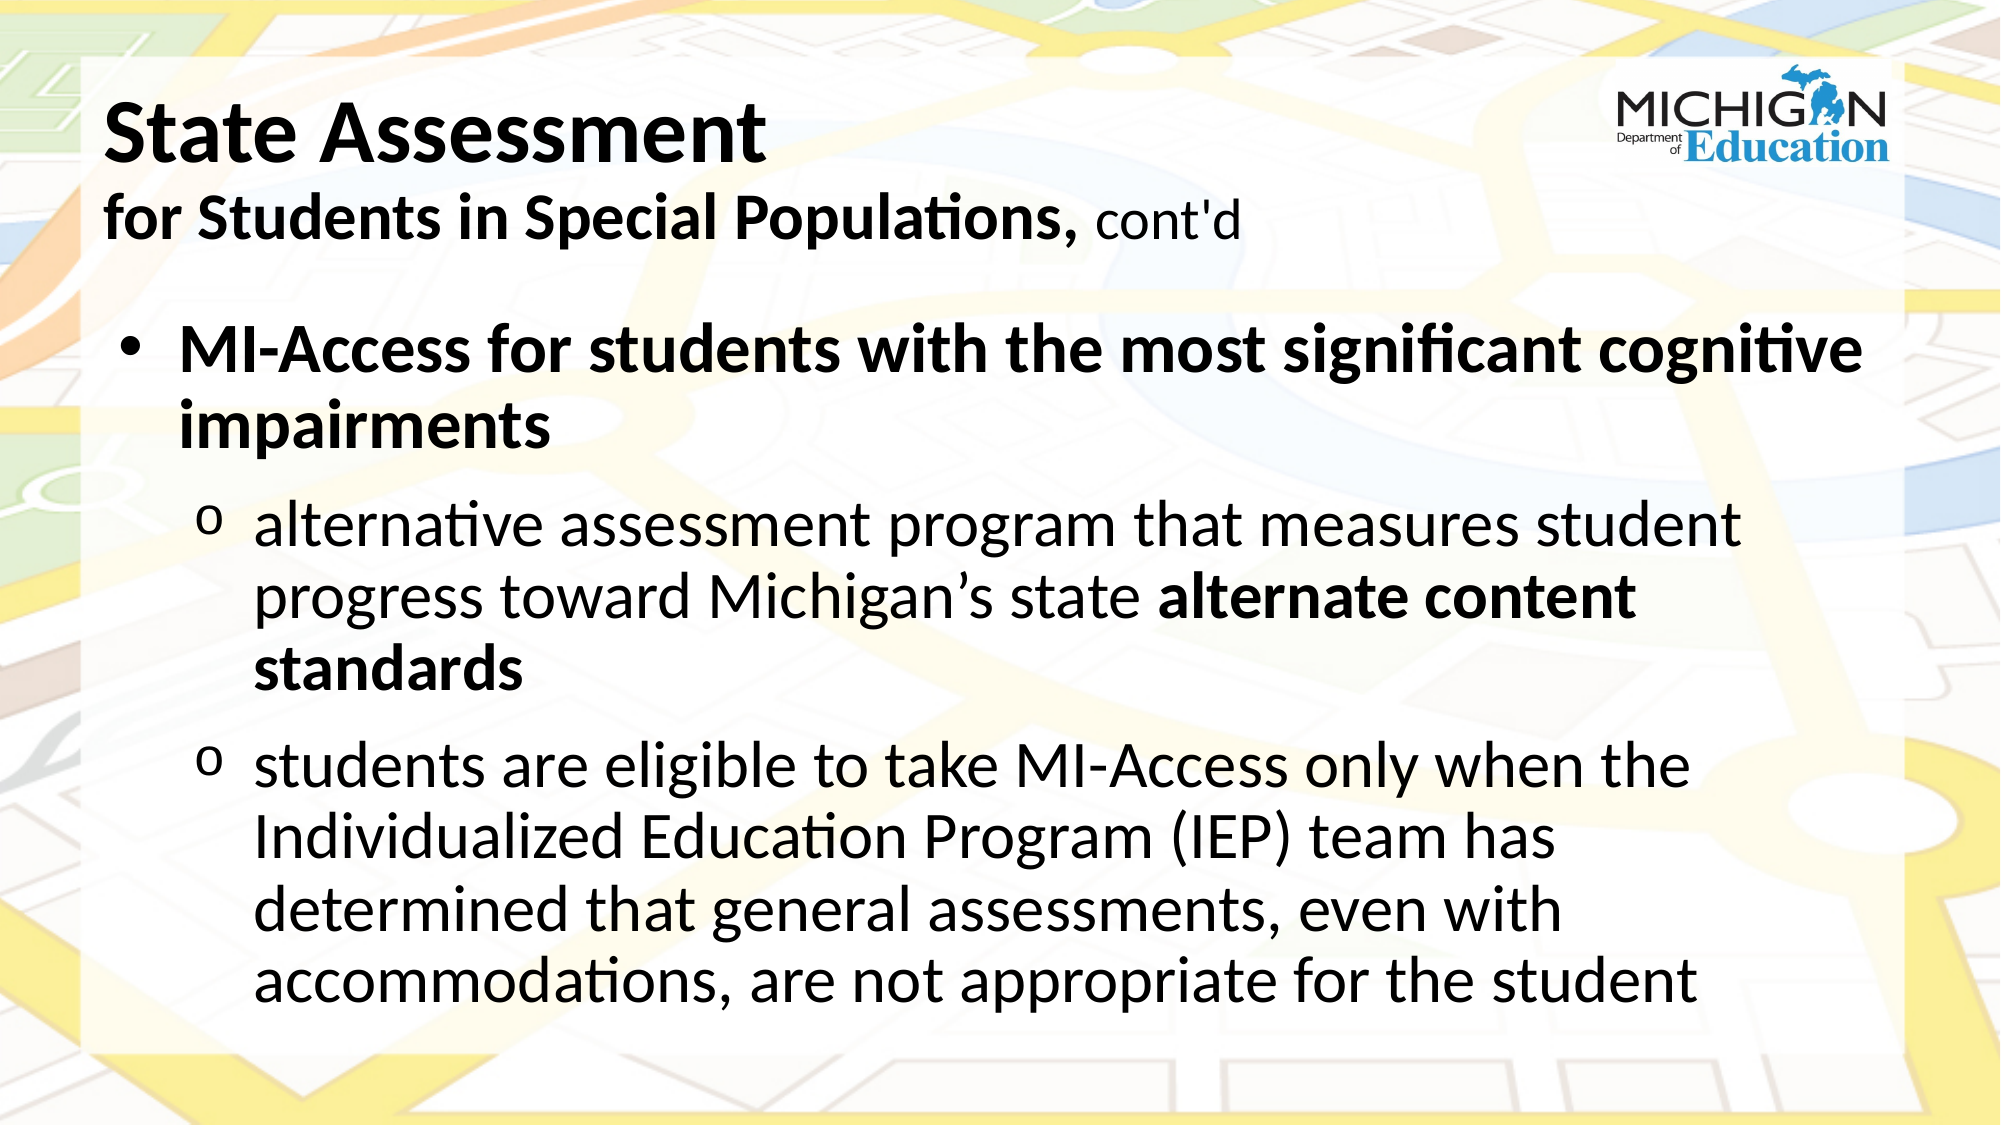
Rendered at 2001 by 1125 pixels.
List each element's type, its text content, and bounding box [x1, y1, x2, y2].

picture [0, 0, 2001, 1125]
title State Assessment for Students in Special Populations, cont'd [88, 59, 1766, 278]
list MI-Access for students with the most significant cognitive impairments alternative assessment program that measures student progress toward Michigan’s state alternate content standards students are eligible to take MI-Access only when the Individualized Education Program (IEP) team has determined that general assessments, even with accommodations, are not appropriate for the student [88, 303, 1897, 1055]
